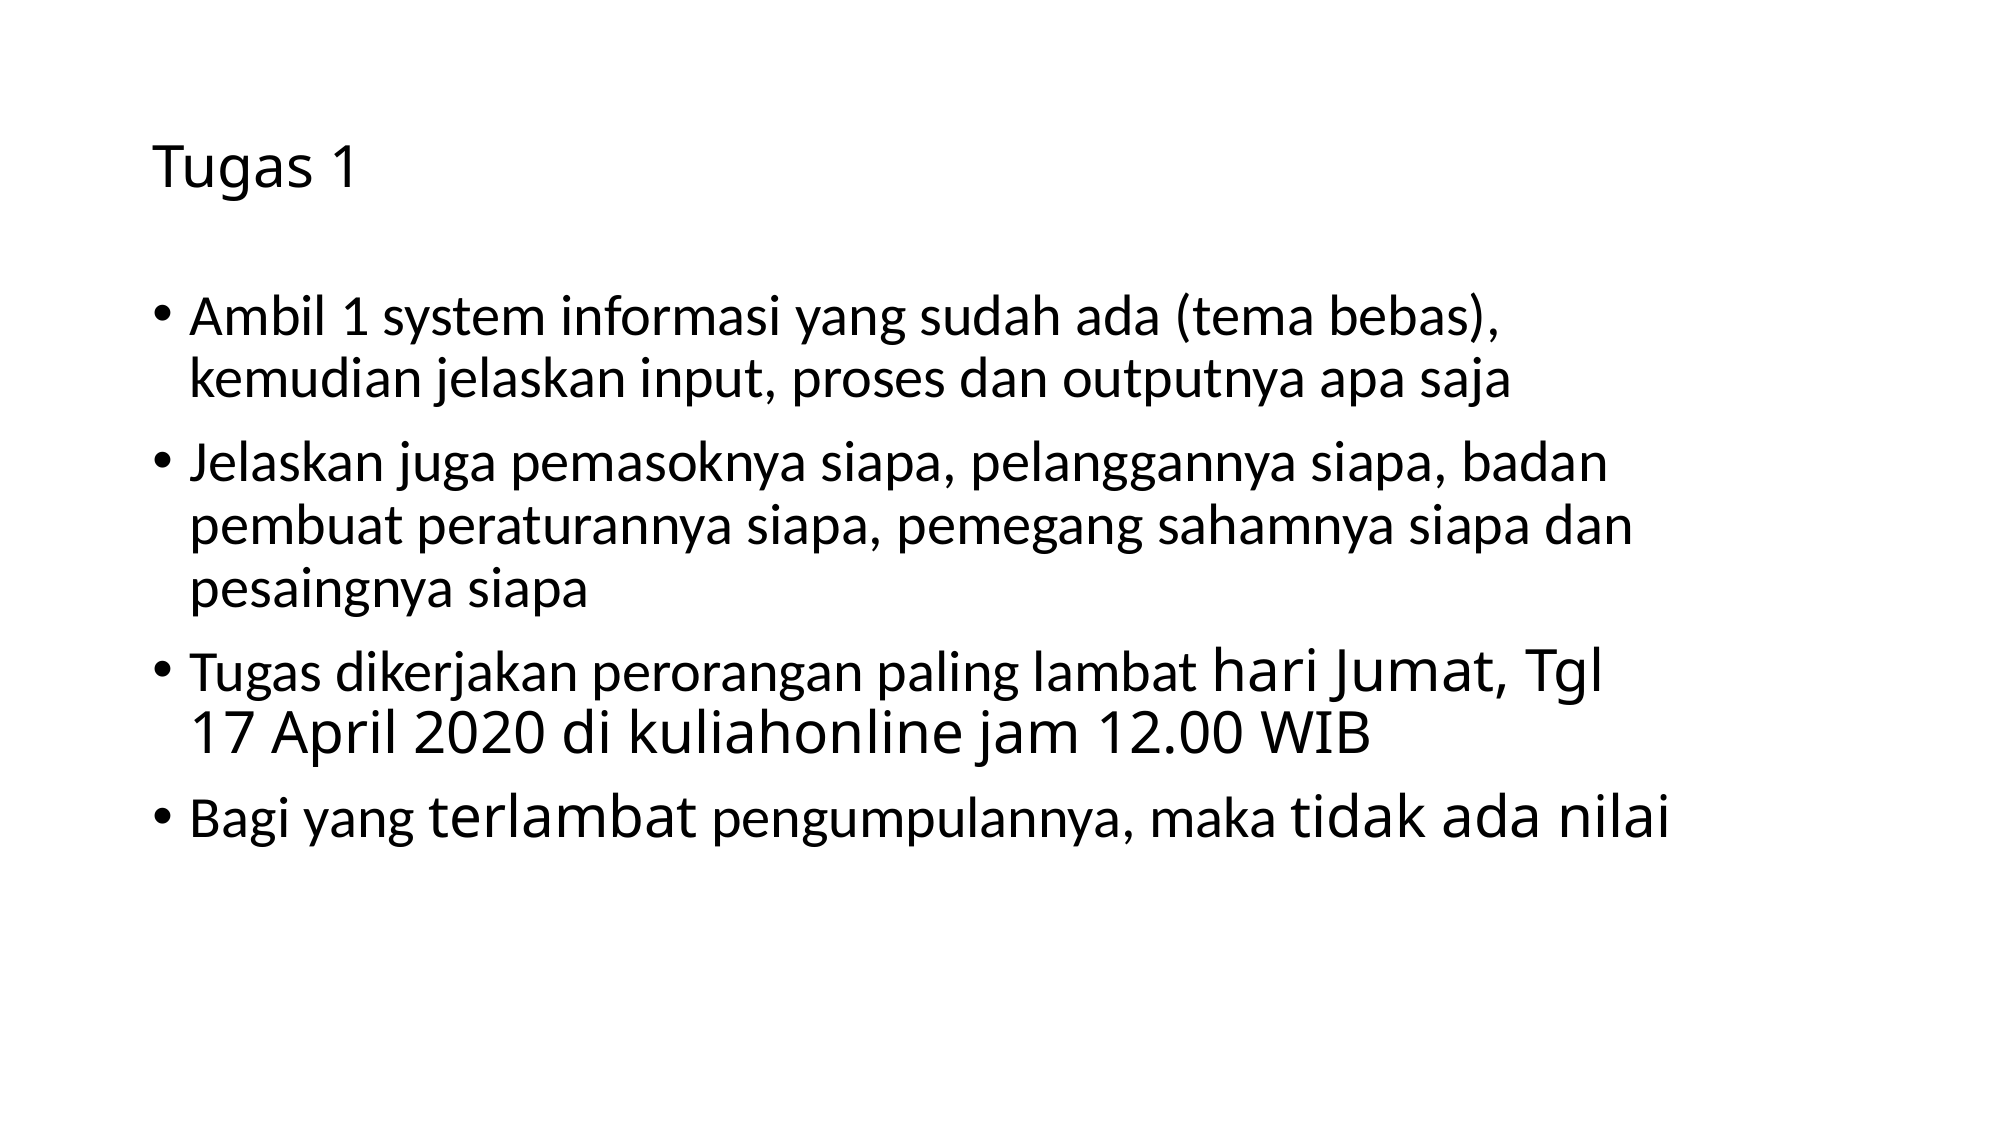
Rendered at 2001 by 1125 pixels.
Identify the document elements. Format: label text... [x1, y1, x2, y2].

title Tugas 1 [137, 59, 1863, 278]
list Ambil 1 system informasi yang sudah ada (tema bebas), kemudian jelaskan input, proses dan outputnya apa saja Jelaskan juga pemasoknya siapa, pelanggannya siapa, badan pembuat peraturannya siapa, pemegang sahamnya siapa dan pesaingnya siapa Tugas dikerjakan perorangan paling lambat hari Jumat, Tgl 17 April 2020 di kuliahonline jam 12.00 WIB Bagi yang terlambat pengumpulannya, maka tidak ada nilai [137, 277, 1692, 945]
